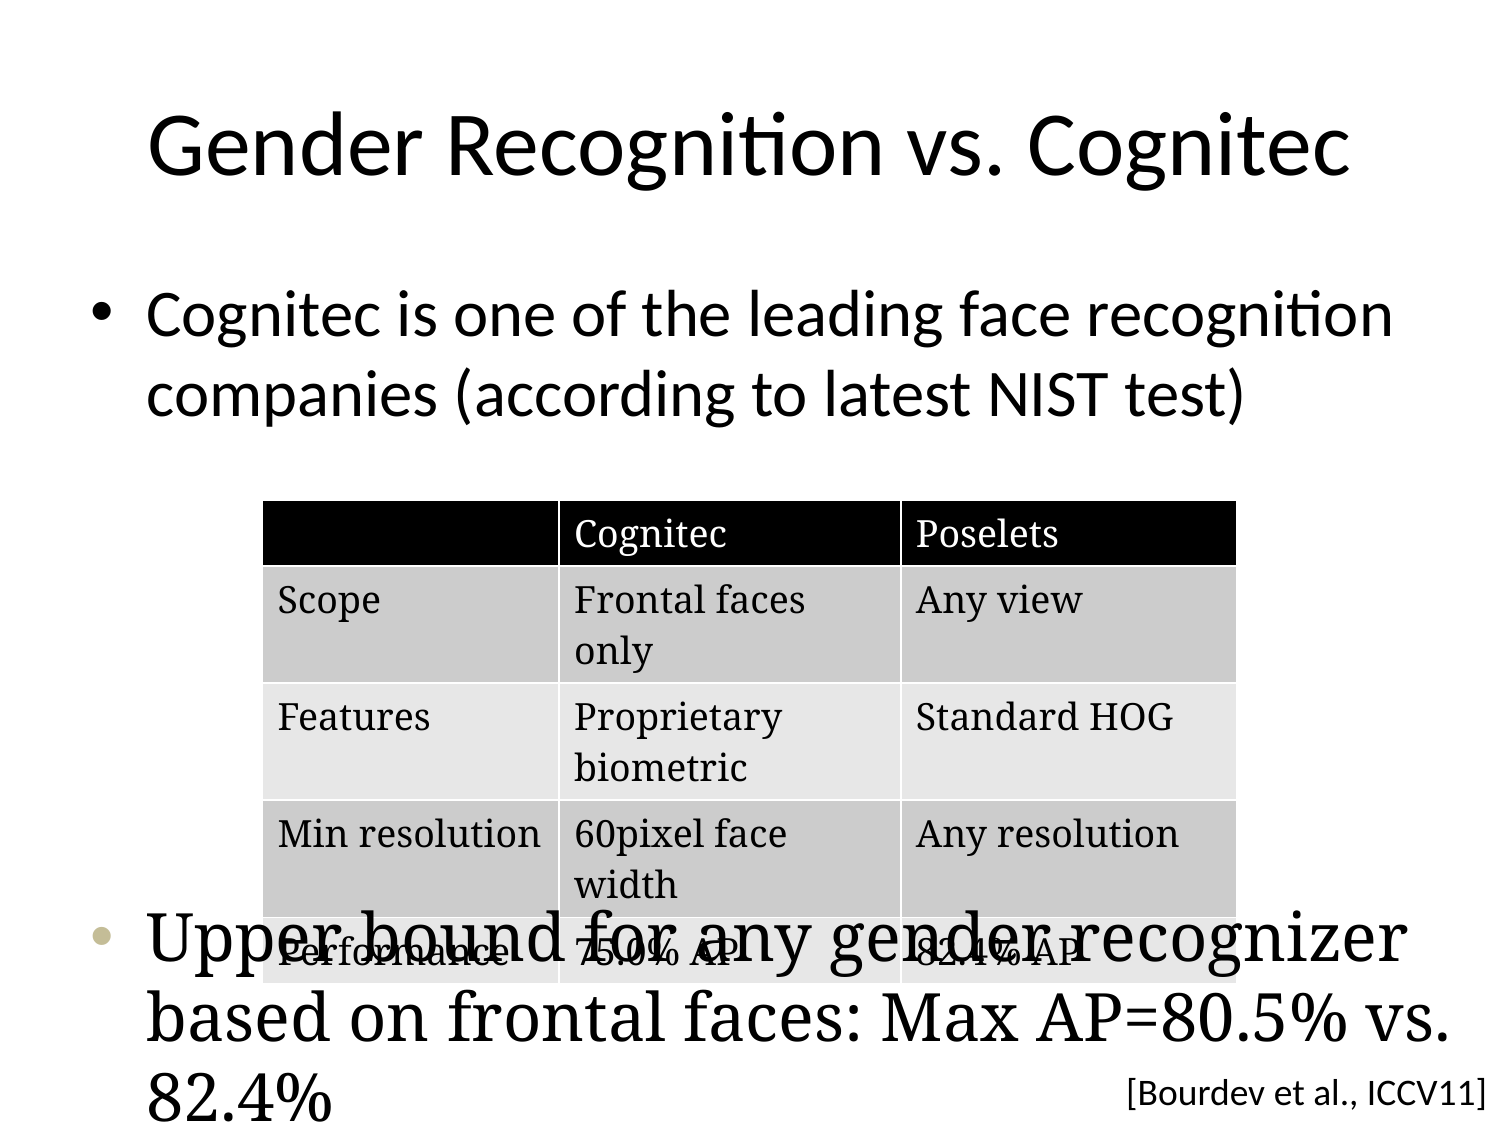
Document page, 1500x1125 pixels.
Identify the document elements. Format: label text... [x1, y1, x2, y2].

table_cell Standard HOG [902, 684, 1236, 799]
text_box Upper bound for any gender recognizer based on frontal faces: Max AP=80.5% vs. 82.4% [74, 887, 1500, 1088]
table_header [263, 501, 558, 565]
table_header Poselets [902, 501, 1236, 565]
text_box [Bourdev et al., ICCV11] [1111, 1060, 1500, 1125]
table_cell Proprietary biometric [560, 684, 900, 799]
list Cognitec is one of the leading face recognition companies (according to latest NIST test) [75, 262, 1425, 463]
table_header Cognitec [560, 501, 900, 565]
table_cell Frontal faces only [560, 567, 900, 682]
table_cell Features [263, 684, 558, 799]
table_cell Any view [902, 567, 1236, 682]
title Gender Recognition vs. Cognitec [75, 45, 1425, 233]
table_cell Scope [263, 567, 558, 682]
table_cell 60pixel face width [560, 801, 900, 887]
table_cell Min resolution [263, 801, 558, 887]
table_cell Any resolution [902, 801, 1236, 887]
